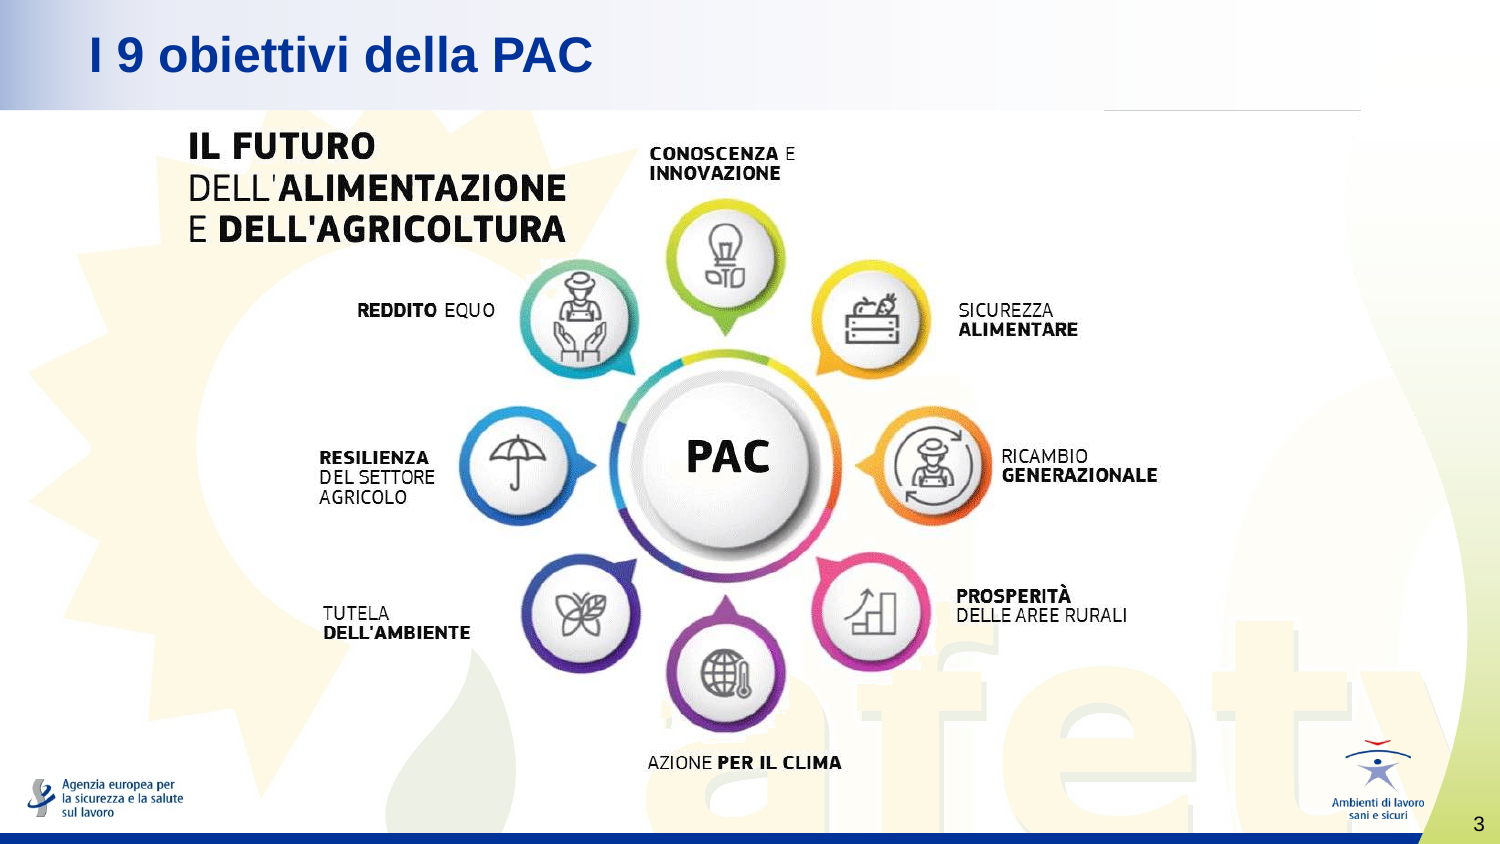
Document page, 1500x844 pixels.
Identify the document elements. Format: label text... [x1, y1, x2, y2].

title I 9 obiettivi della PAC [73, 21, 1315, 83]
picture [0, 0, 1500, 844]
